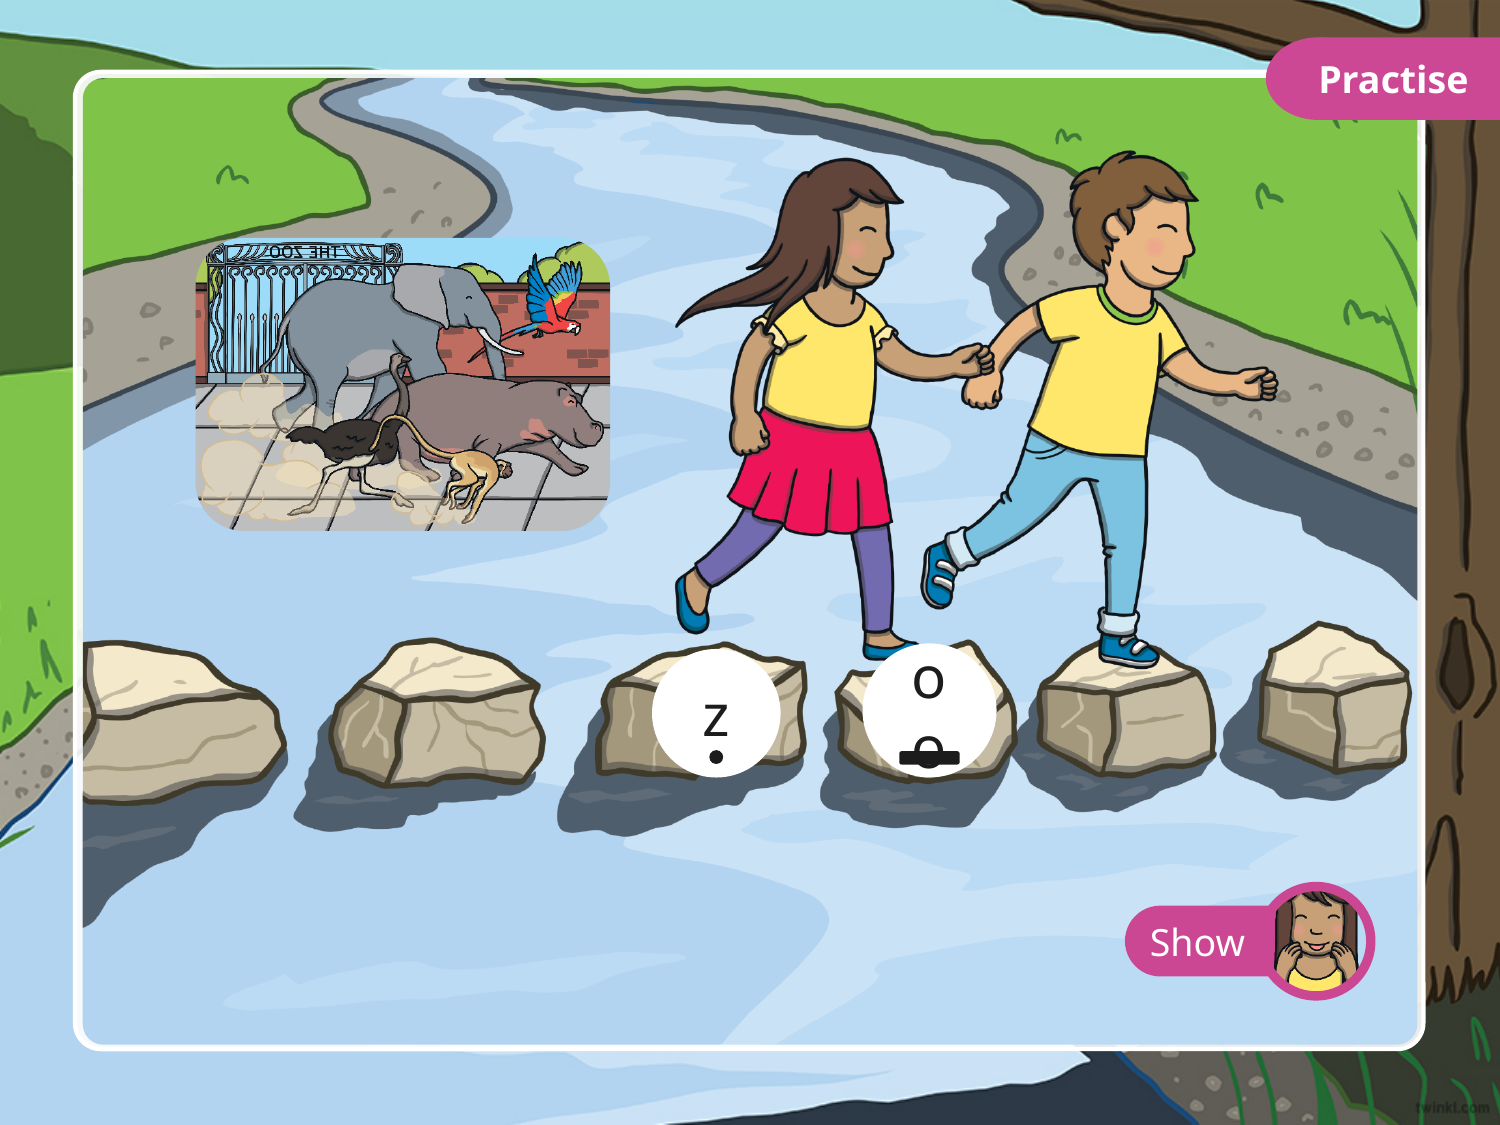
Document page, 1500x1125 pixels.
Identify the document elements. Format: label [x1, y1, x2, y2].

text_box [651, 648, 781, 778]
text_box [1124, 886, 1371, 996]
text_box [862, 643, 997, 778]
picture [0, 0, 1500, 1125]
text_box [1265, 37, 1500, 120]
